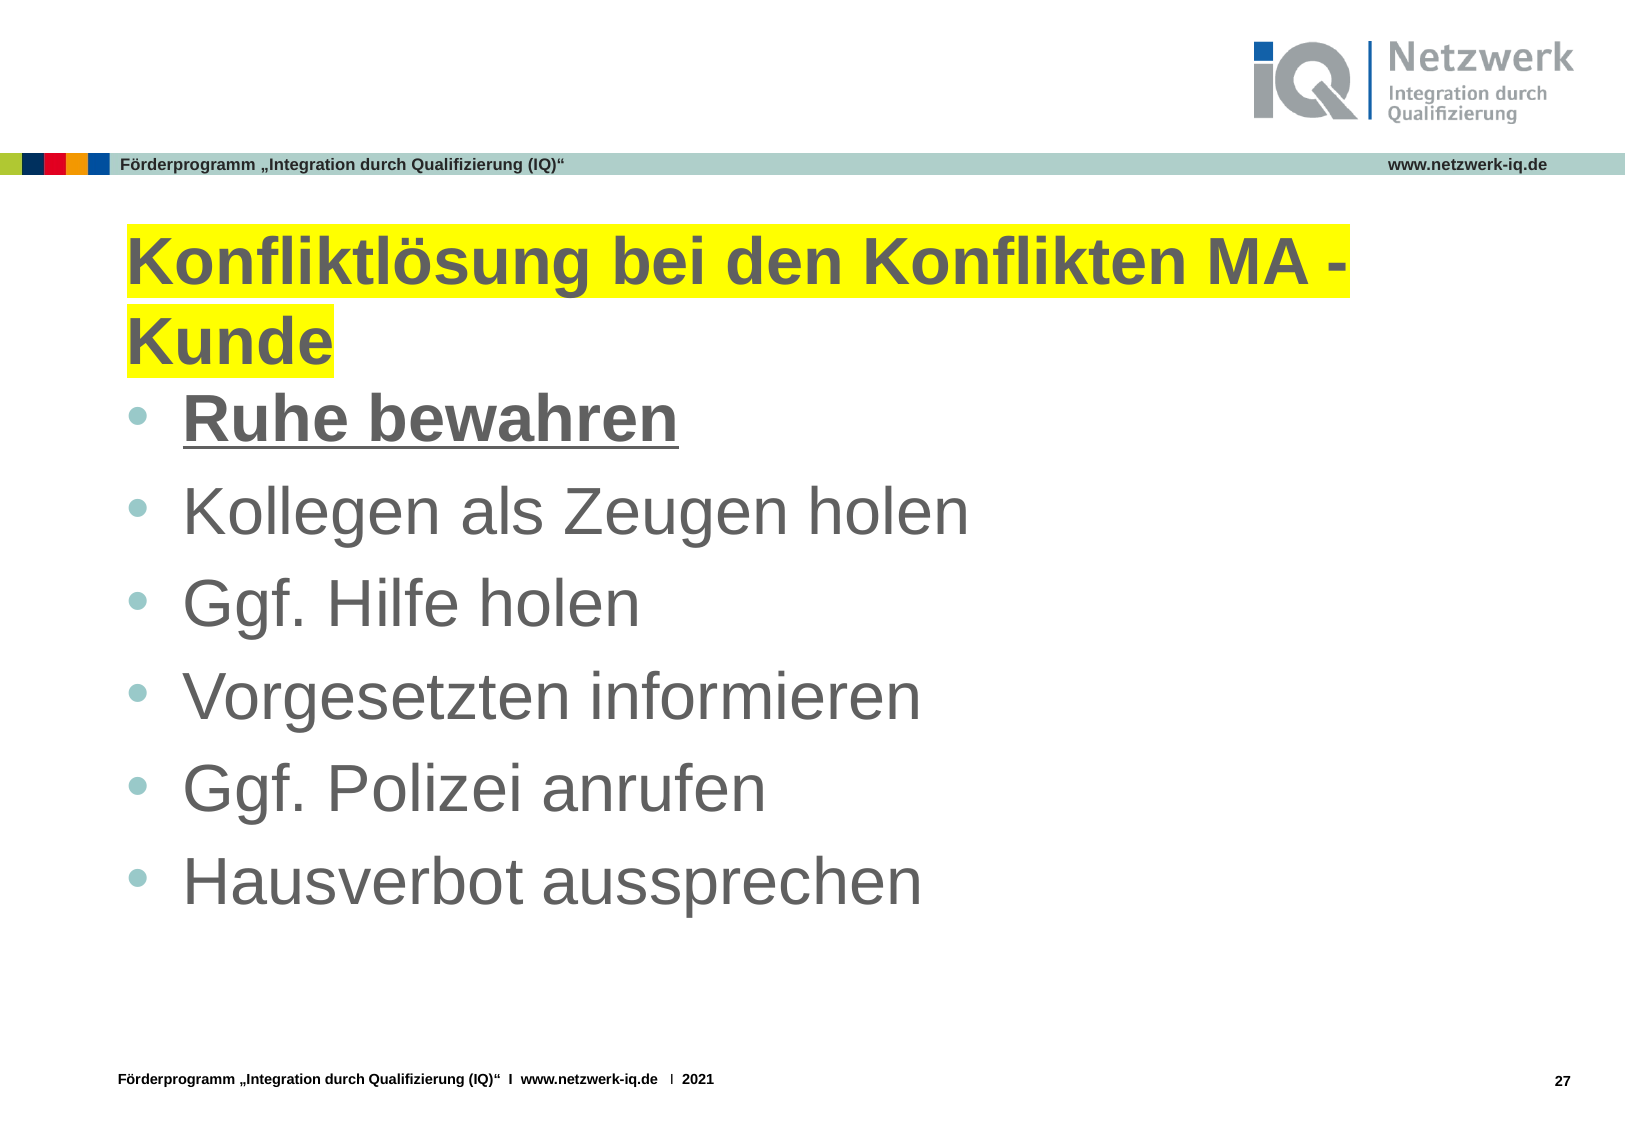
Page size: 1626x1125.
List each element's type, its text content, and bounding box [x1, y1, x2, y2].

title Konfliktlösung bei den Konflikten MA - Kunde [111, 227, 1525, 368]
slide_number 27 [1206, 1050, 1586, 1111]
picture [0, 153, 1625, 175]
list Ruhe bewahren Kollegen als Zeugen holen Ggf. Hilfe holen Vorgesetzten informieren Ggf. Polizei anrufen Hausverbot aussprechen [111, 367, 1514, 1032]
picture [1254, 41, 1574, 124]
